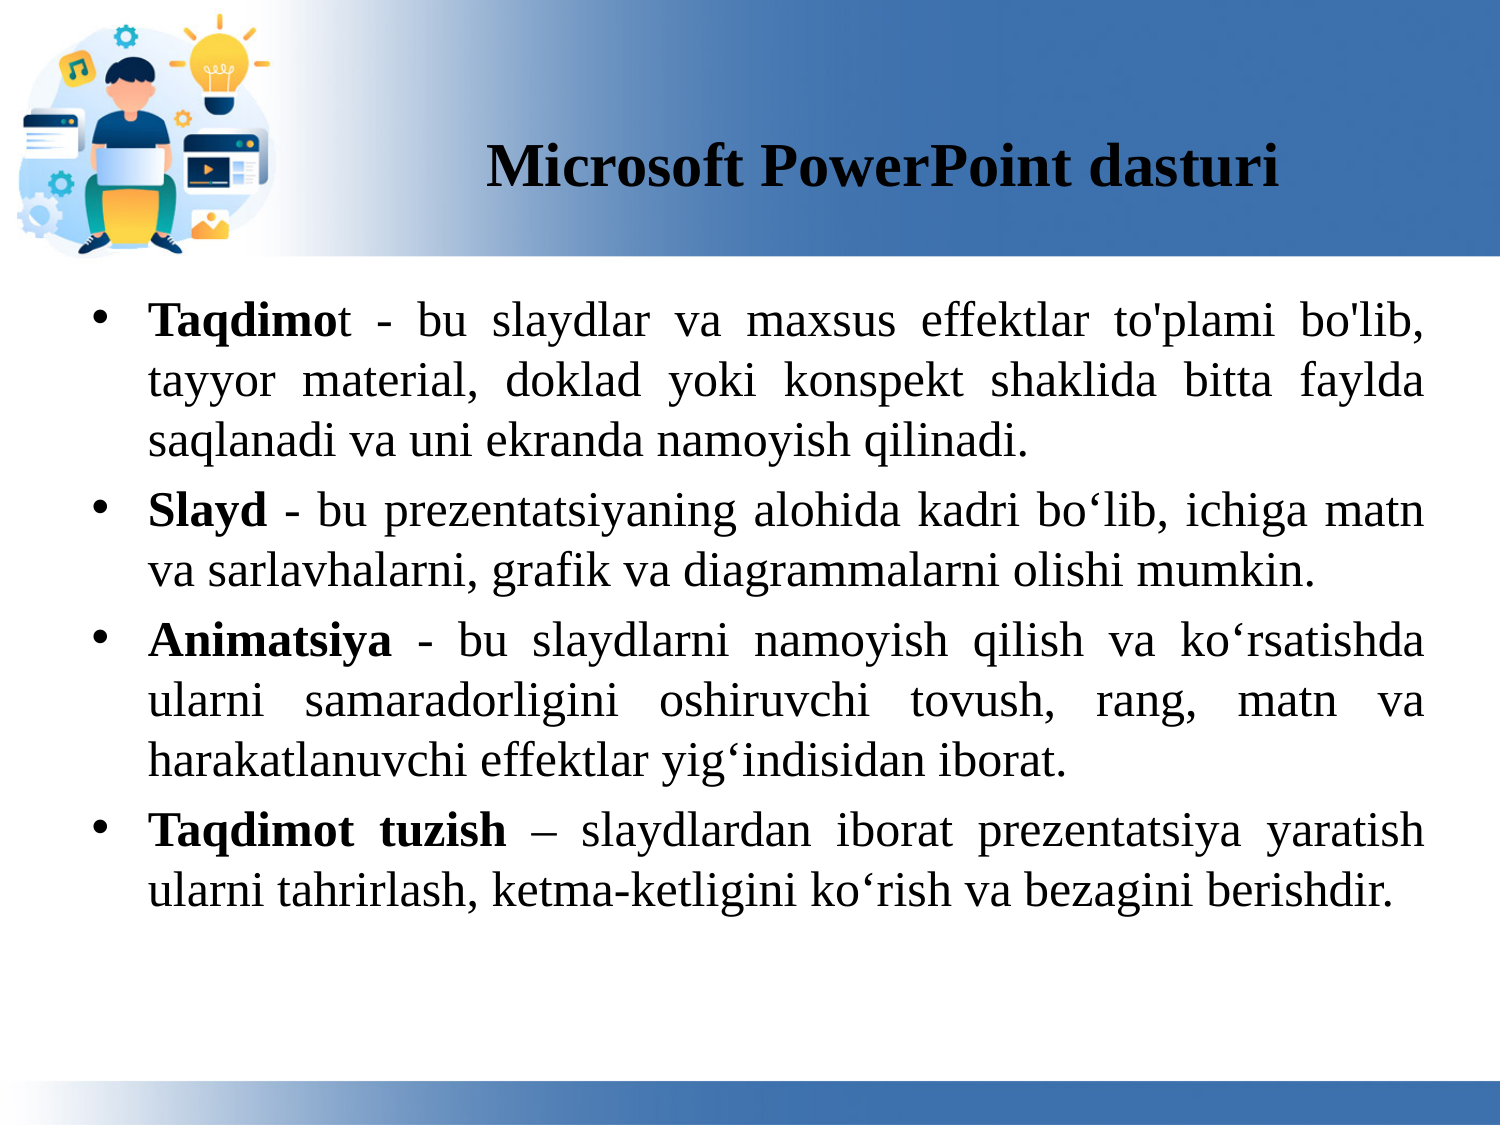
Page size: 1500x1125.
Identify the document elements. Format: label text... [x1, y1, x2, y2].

list Taqdimot - bu slaydlar va maxsus effektlar to'plami bo'lib, tayyor material, doklad yoki konspekt shaklida bitta faylda saqlanadi va uni ekranda namoyish qilinadi. Slayd - bu prezentatsiyaning alohida kadri bo‘lib, ichiga matn va sarlavhalarni, grafik va diagrammalarni olishi mumkin. Animatsiya - bu slaydlarni namoyish qilish va ko‘rsatishda ularni samaradorligini oshiruvchi tovush, rang, matn va harakatlanuvchi effektlar yig‘indisidan iborat. Taqdimot tuzish – slaydlardan iborat prezentatsiya yaratish ularni tahrirlash, ketma-ketligini ko‘rish va bezagini berishdir. [76, 278, 1441, 1071]
picture [0, 0, 1500, 1125]
text_box Microsoft PowerPoint dasturi [324, 66, 1441, 256]
